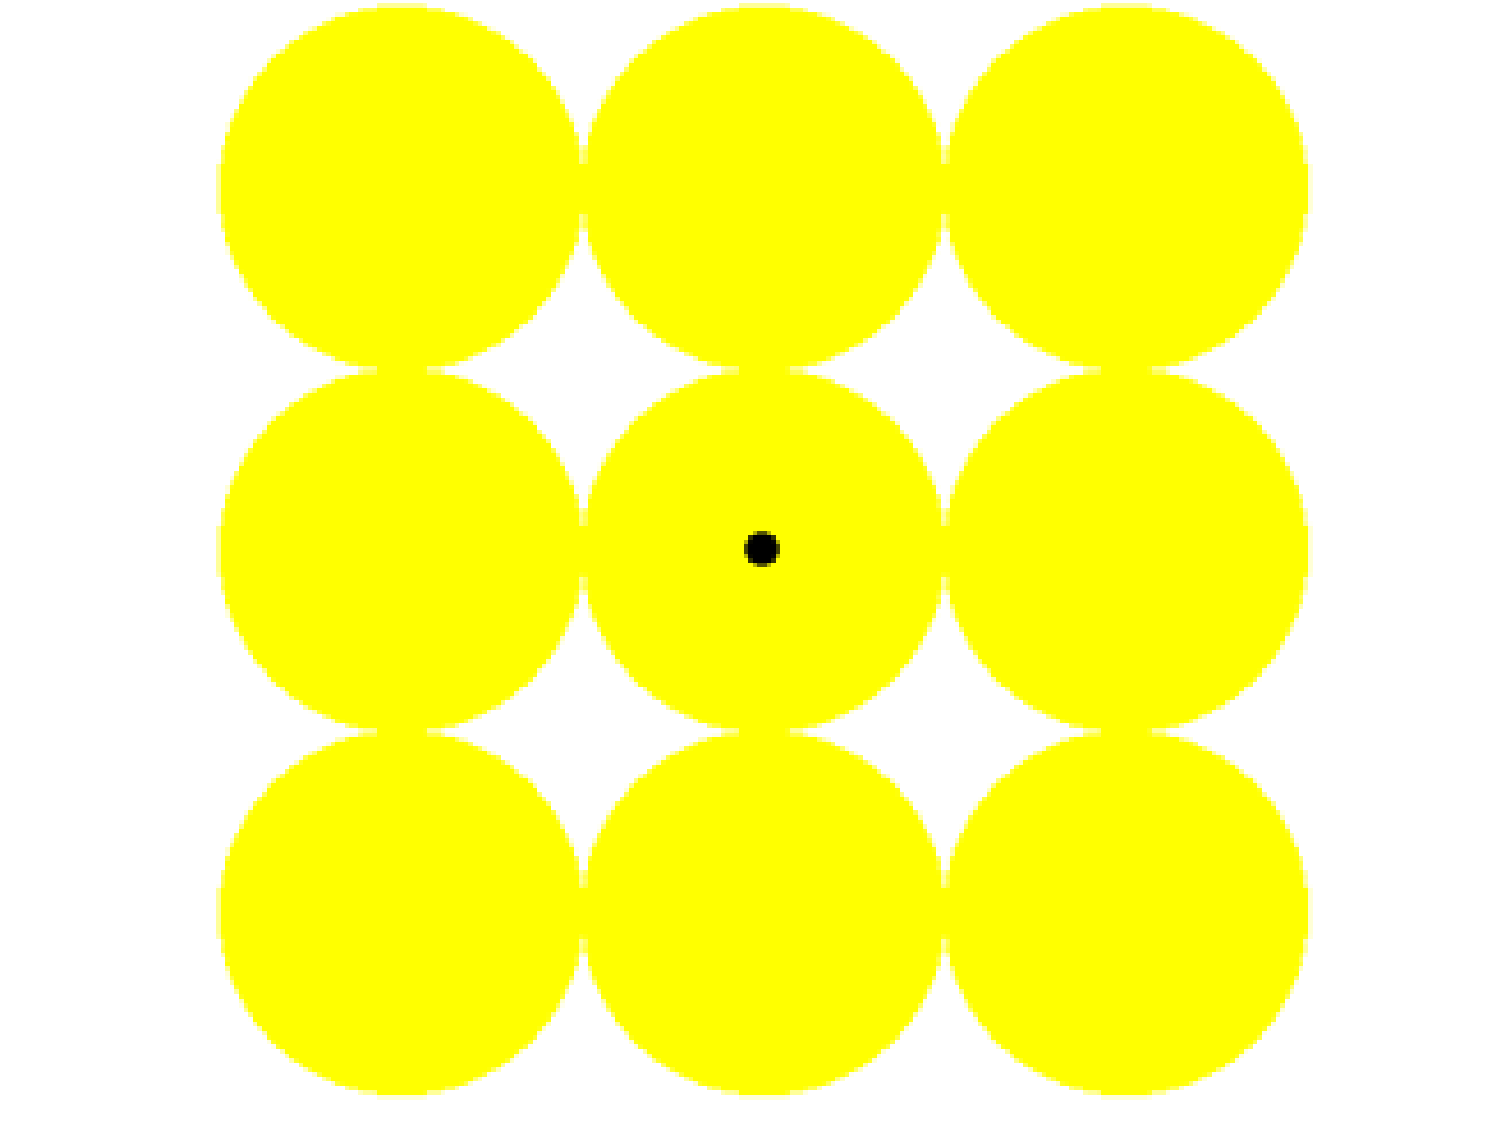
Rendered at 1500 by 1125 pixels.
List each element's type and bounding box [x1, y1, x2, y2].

picture [212, 0, 1313, 1101]
